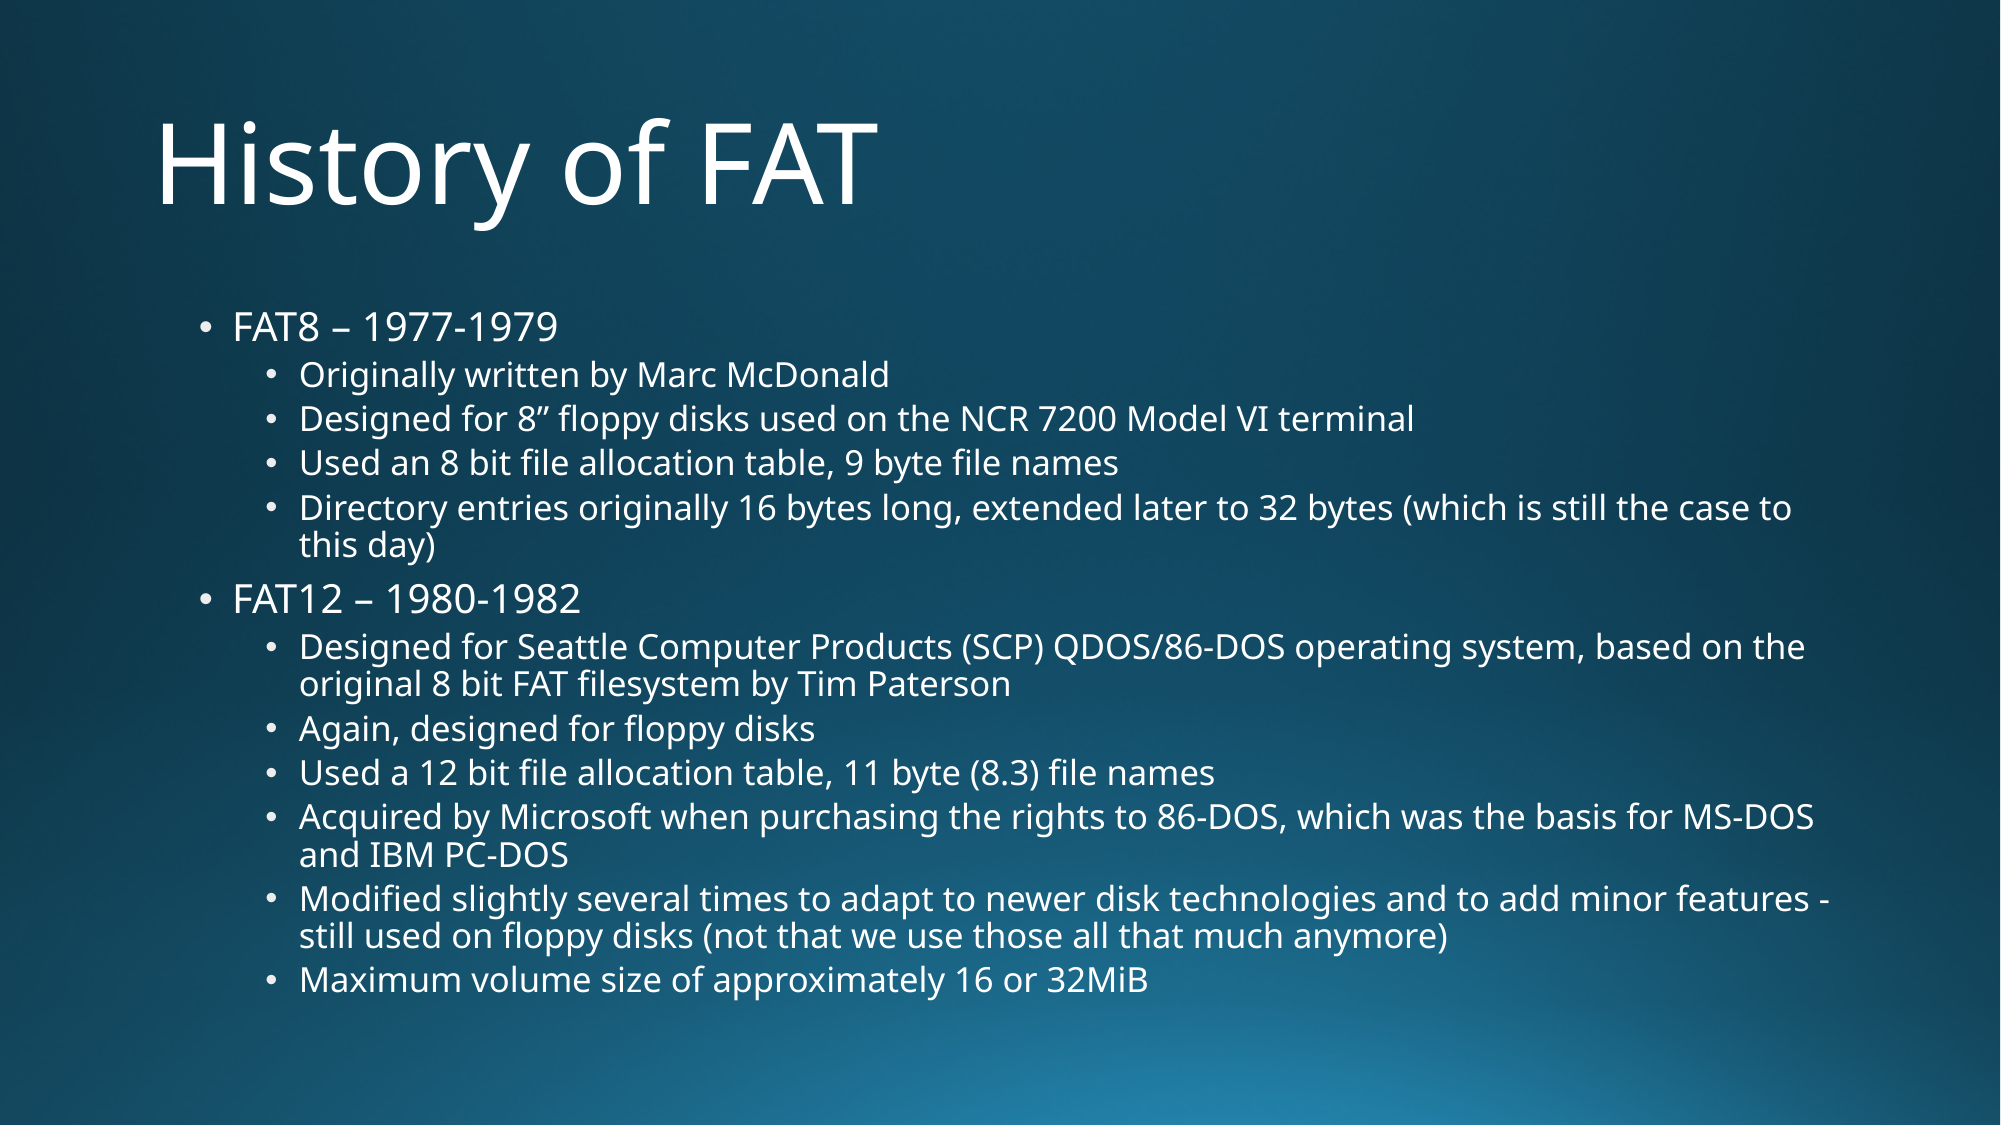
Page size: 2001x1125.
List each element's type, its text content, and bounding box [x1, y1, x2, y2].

title History of FAT [137, 59, 1863, 278]
list FAT8 – 1977-1979 Originally written by Marc McDonald Designed for 8” floppy disks used on the NCR 7200 Model VI terminal Used an 8 bit file allocation table, 9 byte file names Directory entries originally 16 bytes long, extended later to 32 bytes (which is still the case to this day) FAT12 – 1980-1982 Designed for Seattle Computer Products (SCP) QDOS/86-DOS operating system, based on the original 8 bit FAT filesystem by Tim Paterson Again, designed for floppy disks Used a 12 bit file allocation table, 11 byte (8.3) file names Acquired by Microsoft when purchasing the rights to 86-DOS, which was the basis for MS-DOS and IBM PC-DOS Modified slightly several times to adapt to newer disk technologies and to add minor features - still used on floppy disks (not that we use those all that much anymore) Maximum volume size of approximately 16 or 32MiB [183, 299, 1863, 1014]
picture [0, 0, 2001, 1125]
